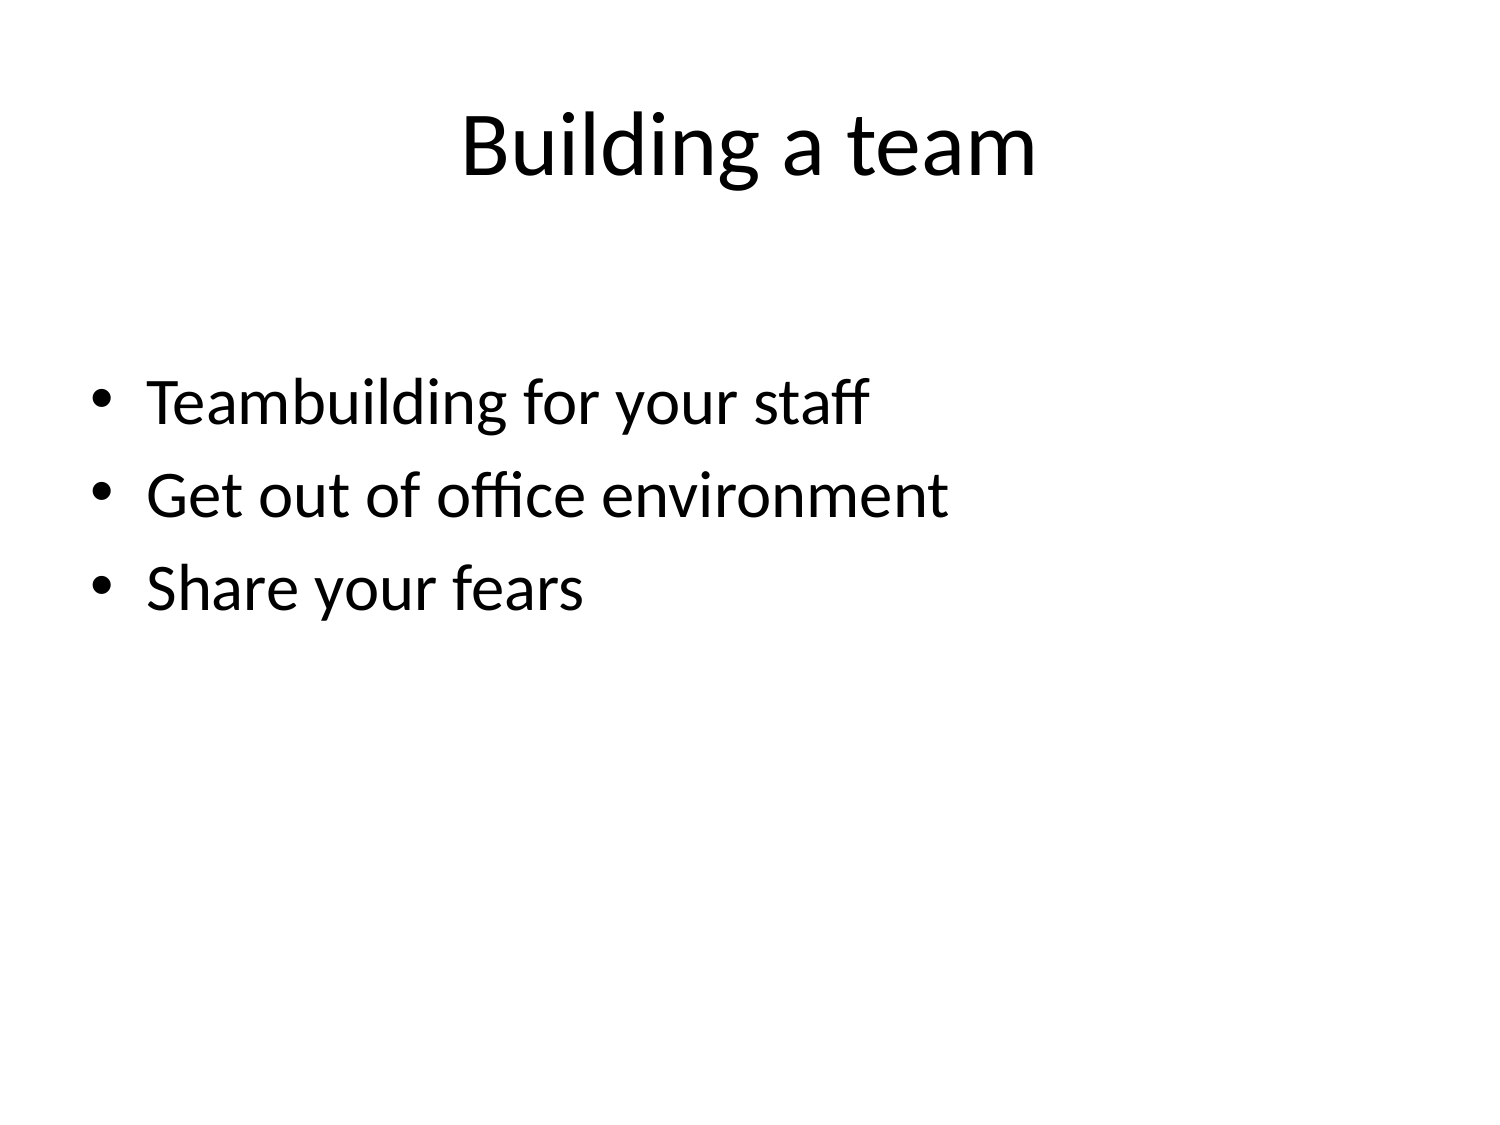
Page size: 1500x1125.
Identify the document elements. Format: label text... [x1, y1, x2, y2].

list Teambuilding for your staff Get out of office environment Share your fears [75, 349, 1425, 1005]
title Building a team [75, 45, 1425, 233]
